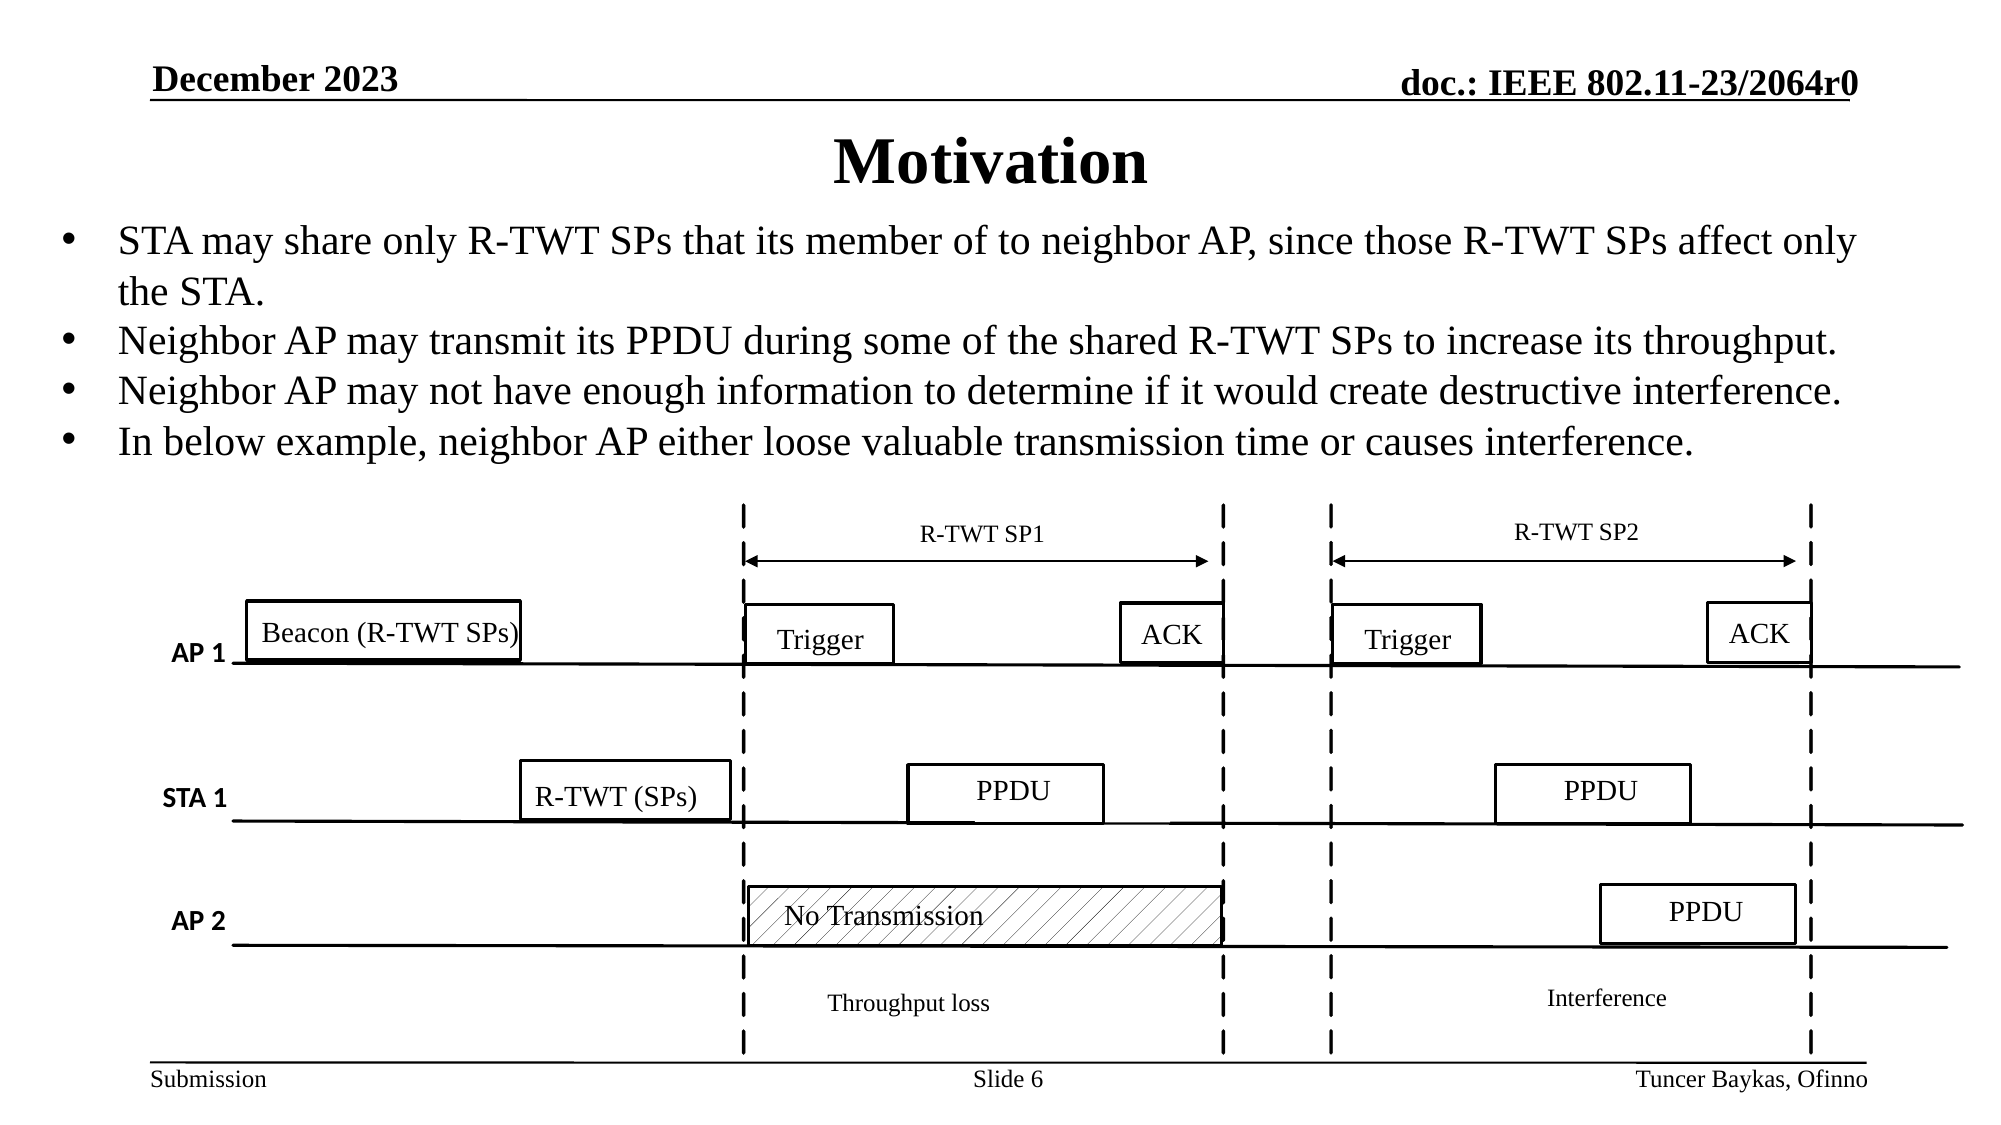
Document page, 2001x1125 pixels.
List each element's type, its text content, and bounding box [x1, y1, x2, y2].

text_box Beacon (R-TWT SPs) [261, 613, 520, 649]
text_box Trigger [1364, 620, 1452, 656]
text_box [1809, 991, 1813, 1017]
text_box [1600, 884, 1796, 944]
text_box [1329, 653, 1333, 679]
text_box Trigger [776, 620, 864, 656]
text_box [742, 804, 746, 830]
text_box [1809, 540, 1813, 566]
text_box [742, 991, 746, 1017]
text_box [1329, 803, 1333, 829]
text_box [1329, 841, 1333, 867]
text_box [1329, 691, 1333, 717]
text_box [742, 503, 746, 529]
text_box [1562, 763, 1758, 823]
text_box [1329, 991, 1333, 1017]
text_box PPDU [1563, 771, 1639, 807]
text_box [1809, 803, 1813, 829]
text_box [1120, 603, 1224, 663]
text_box [1221, 1029, 1225, 1055]
text_box [742, 653, 746, 679]
text_box [748, 886, 1222, 946]
text_box [1809, 616, 1813, 642]
text_box [1809, 954, 1813, 980]
text_box [742, 541, 746, 567]
text_box [1495, 764, 1691, 824]
text_box [1809, 916, 1813, 942]
text_box [1809, 766, 1813, 792]
text_box [1221, 503, 1225, 529]
text_box [1329, 728, 1333, 754]
text_box ACK [1141, 614, 1203, 650]
text_box [742, 578, 746, 604]
text_box [1809, 879, 1813, 905]
text_box [1329, 954, 1333, 980]
text_box [1329, 766, 1333, 792]
text_box [1809, 503, 1813, 529]
text_box STA may share only R-TWT SPs that its member of to neighbor AP, since those R-TWT SPs affect only the STA. Neighbor AP may transmit its PPDU during some of the shared R-TWT SPs to increase its throughput. Neighbor AP may not have enough information to determine if it would create destructive interference. In below example, neighbor AP either loose valuable transmission time or causes interference. [46, 205, 1935, 471]
text_box [1809, 578, 1813, 604]
text_box Interference [1532, 974, 1779, 1020]
list [1790, 667, 1853, 824]
text_box PPDU [1668, 891, 1744, 927]
text_box [745, 604, 894, 664]
text_box [974, 763, 1171, 823]
text_box [1221, 954, 1225, 980]
text_box [908, 764, 1104, 824]
text_box [1809, 653, 1813, 679]
text_box [1329, 879, 1333, 905]
text_box [1809, 728, 1813, 754]
text_box [742, 879, 746, 905]
text_box [1332, 604, 1481, 664]
text_box STA 1 [162, 778, 235, 814]
text_box R-TWT SP1 [904, 510, 1066, 555]
text_box [1221, 653, 1225, 679]
text_box Tuncer Baykas, Ofinno [1599, 1062, 1869, 1101]
text_box [742, 616, 746, 642]
text_box [1329, 503, 1333, 529]
text_box AP 1 [171, 633, 226, 669]
title Motivation [149, 112, 1850, 202]
text_box [246, 600, 521, 661]
text_box [1329, 1029, 1333, 1055]
text_box [1221, 879, 1225, 905]
text_box [1809, 691, 1813, 717]
text_box ACK [1728, 614, 1791, 650]
text_box [1329, 916, 1333, 942]
text_box [1221, 766, 1225, 792]
text_box [1809, 1029, 1813, 1055]
text_box [1707, 602, 1812, 663]
text_box [742, 1029, 746, 1055]
text_box [742, 691, 746, 717]
text_box AP 2 [171, 901, 226, 937]
text_box [152, 471, 1790, 946]
text_box [520, 760, 731, 820]
text_box R-TWT SP2 [1499, 508, 1661, 554]
text_box [1221, 804, 1225, 830]
text_box No Transmission [784, 896, 992, 932]
text_box [1221, 691, 1225, 717]
text_box [742, 954, 746, 980]
text_box R-TWT (SPs) [534, 776, 785, 813]
slide_number Slide 6 [950, 1061, 1067, 1123]
text_box [1221, 991, 1225, 1017]
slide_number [152, 54, 563, 100]
text_box [1809, 841, 1813, 867]
text_box [742, 728, 746, 755]
list [152, 825, 1853, 996]
text_box [1329, 578, 1333, 604]
text_box [1221, 541, 1225, 567]
text_box [1221, 578, 1225, 604]
text_box Throughput loss [812, 978, 1059, 1024]
text_box [742, 916, 746, 942]
text_box [1221, 616, 1225, 642]
text_box [742, 766, 746, 792]
list [1790, 471, 1853, 666]
text_box [1221, 841, 1225, 867]
text_box [742, 841, 746, 867]
text_box [1329, 616, 1333, 642]
text_box [1329, 540, 1333, 566]
text_box PPDU [976, 771, 1052, 807]
text_box [1221, 728, 1225, 755]
